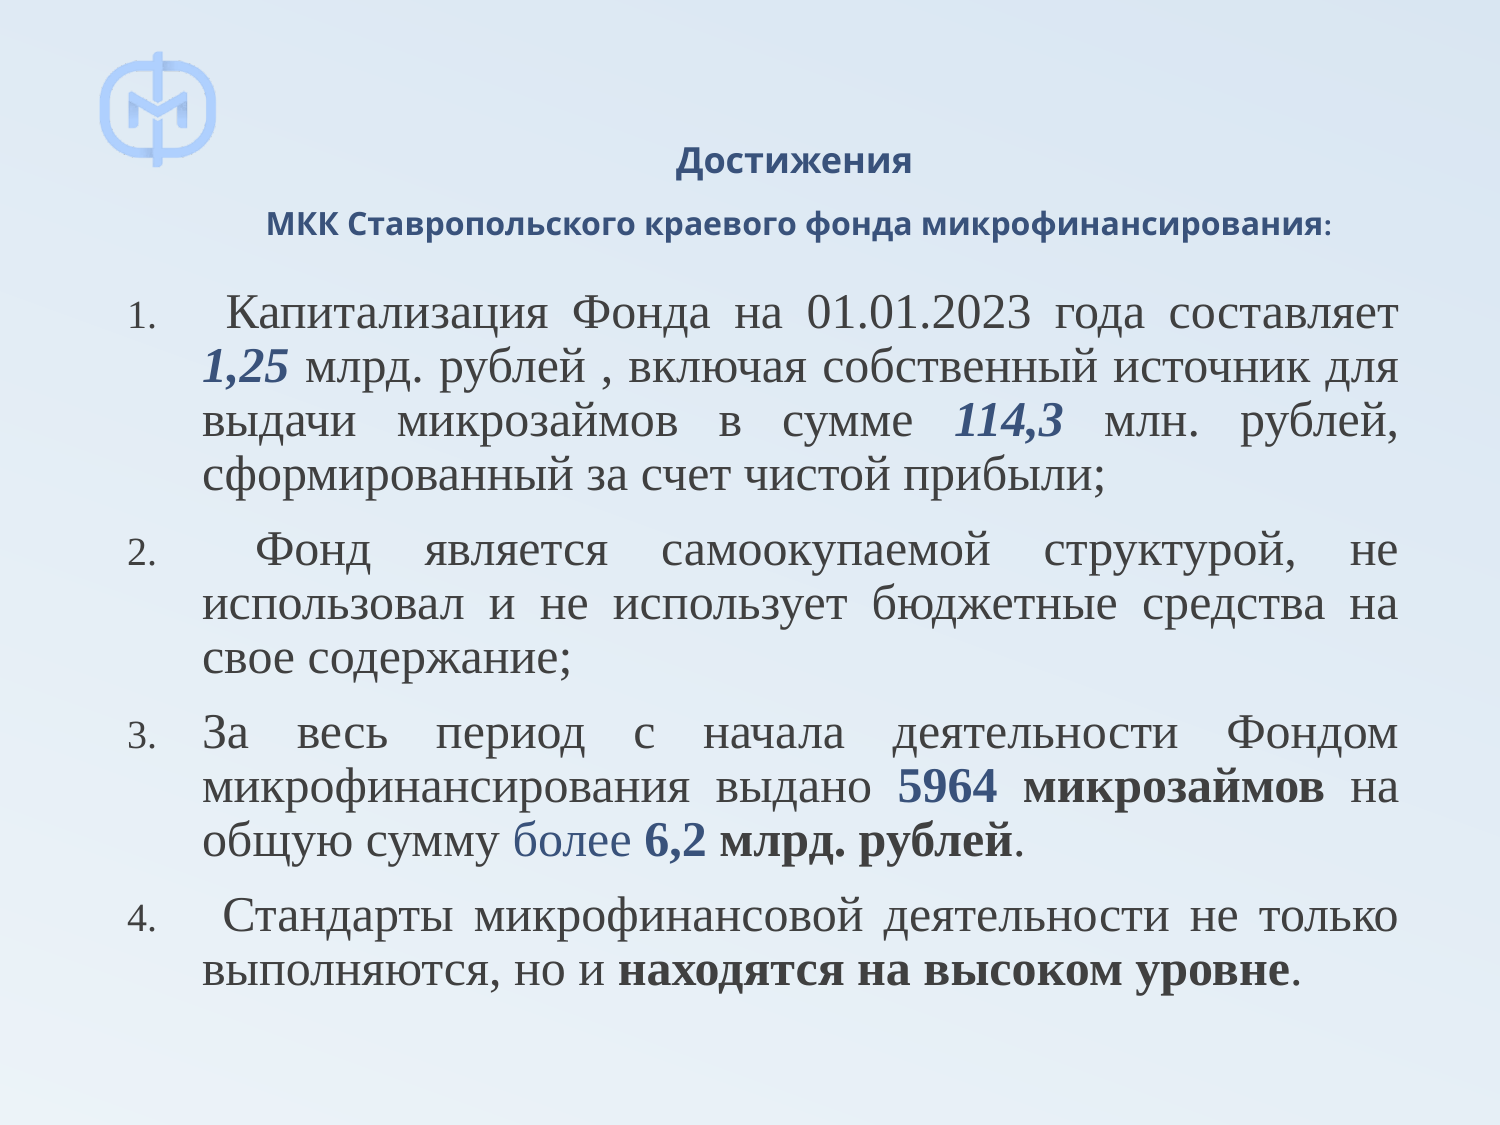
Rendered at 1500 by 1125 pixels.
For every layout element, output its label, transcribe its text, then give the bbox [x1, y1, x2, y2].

picture [64, 16, 251, 203]
title Достижения МКК Ставропольского краевого фонда микрофинансирования: [183, 137, 1415, 250]
list Капитализация Фонда на 01.01.2023 года составляет 1,25 млрд. рублей , включая собственный источник для выдачи микрозаймов в сумме 114,3 млн. рублей, сформированный за счет чистой прибыли; Фонд является самоокупаемой структурой, не использовал и не использует бюджетные средства на свое содержание; За весь период с начала деятельности Фондом микрофинансирования выдано 5964 микрозаймов на общую сумму более 6,2 млрд. рублей. Стандарты микрофинансовой деятельности не только выполняются, но и находятся на высоком уровне. [112, 277, 1415, 1105]
